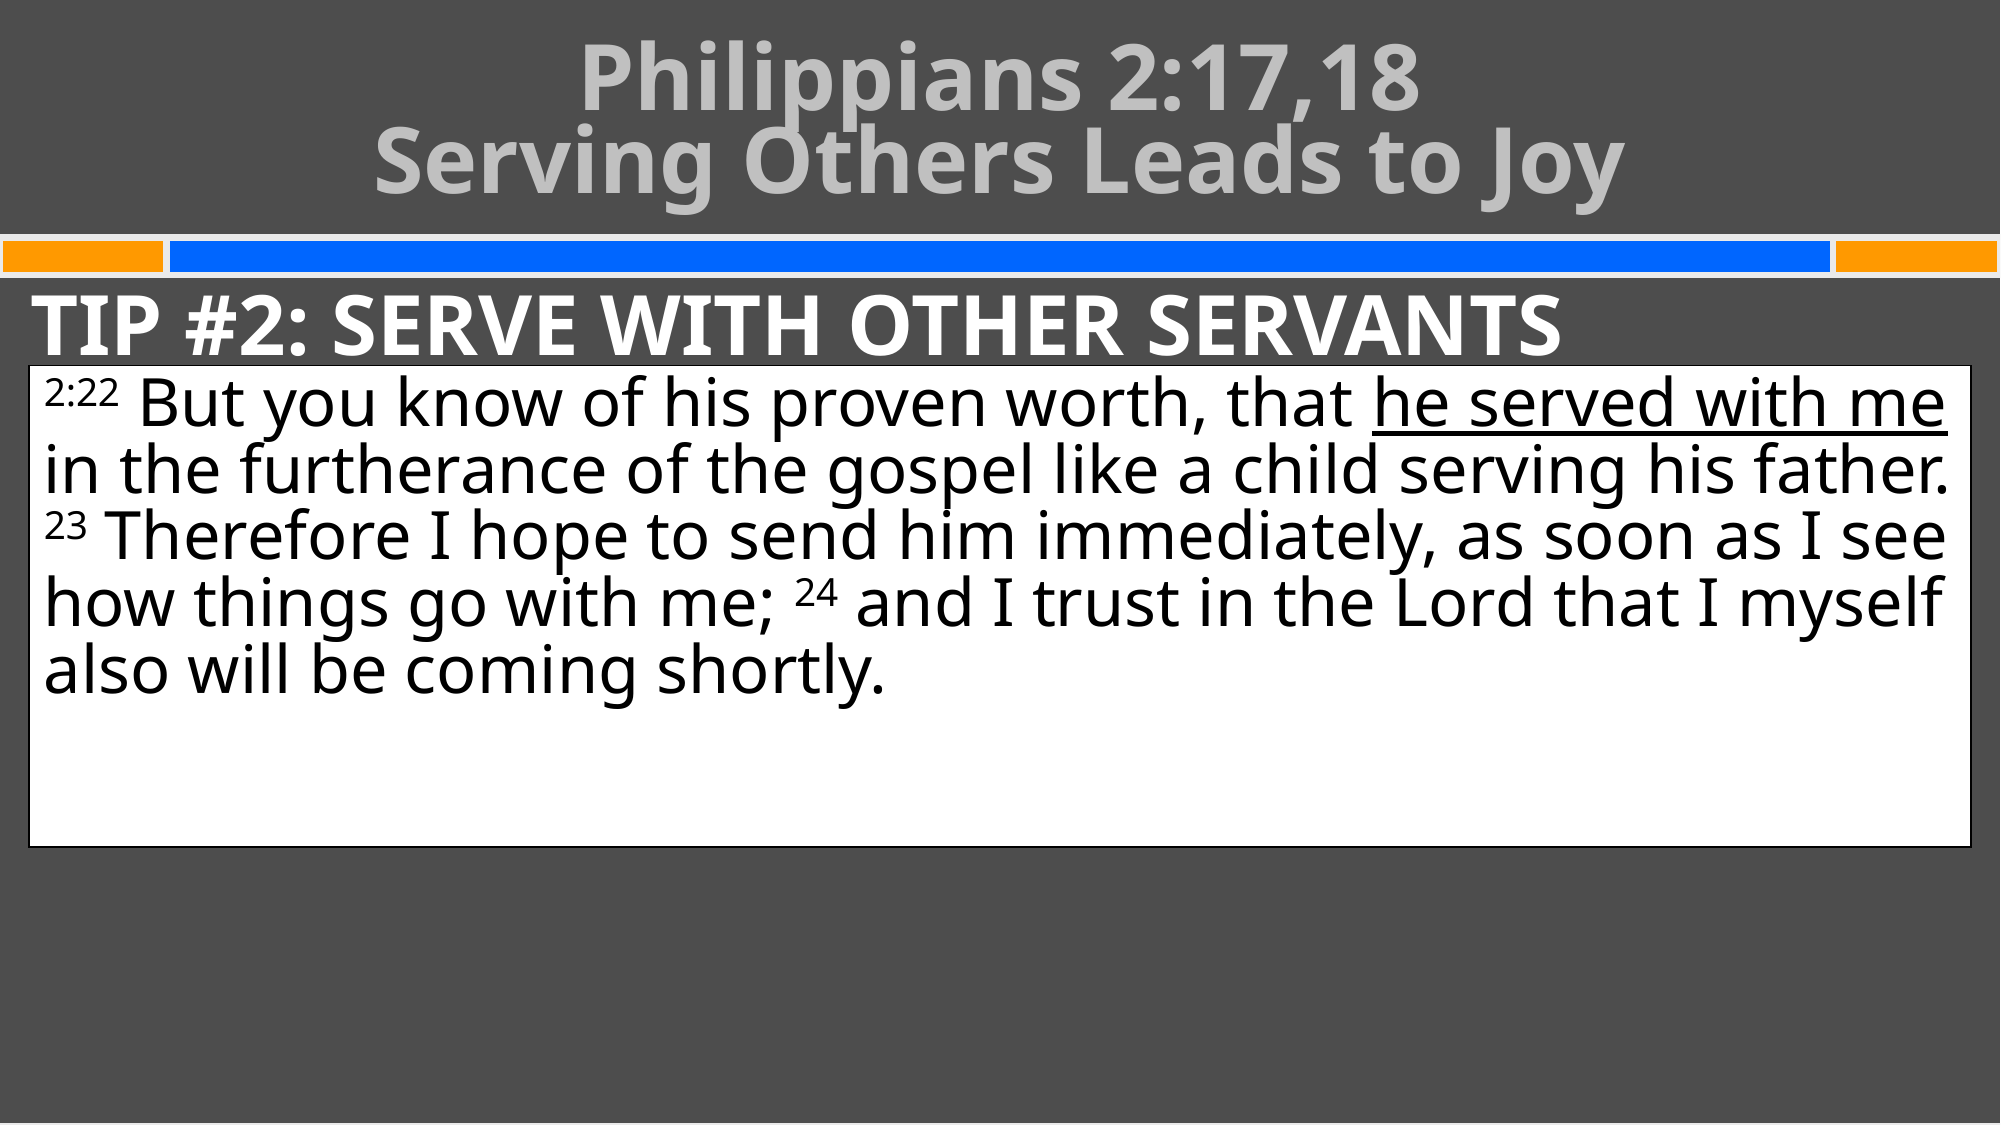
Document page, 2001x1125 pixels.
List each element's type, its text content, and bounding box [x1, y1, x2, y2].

list TIP #2: SERVE WITH OTHER SERVANTS [15, 291, 1958, 1096]
text_box 2:22 But you know of his proven worth, that he served with me in the furtherance of the gospel like a child serving his father. 23 Therefore I hope to send him immediately, as soon as I see how things go with me; 24 and I trust in the Lord that I myself also will be coming shortly. 25 But I thought it necessary to send to you Epaphroditus, my brother and fellow-worker and fellow- soldier . . . [28, 365, 1971, 848]
title Philippians 2:17,18 Serving Others Leads to Joy [99, 44, 1901, 213]
